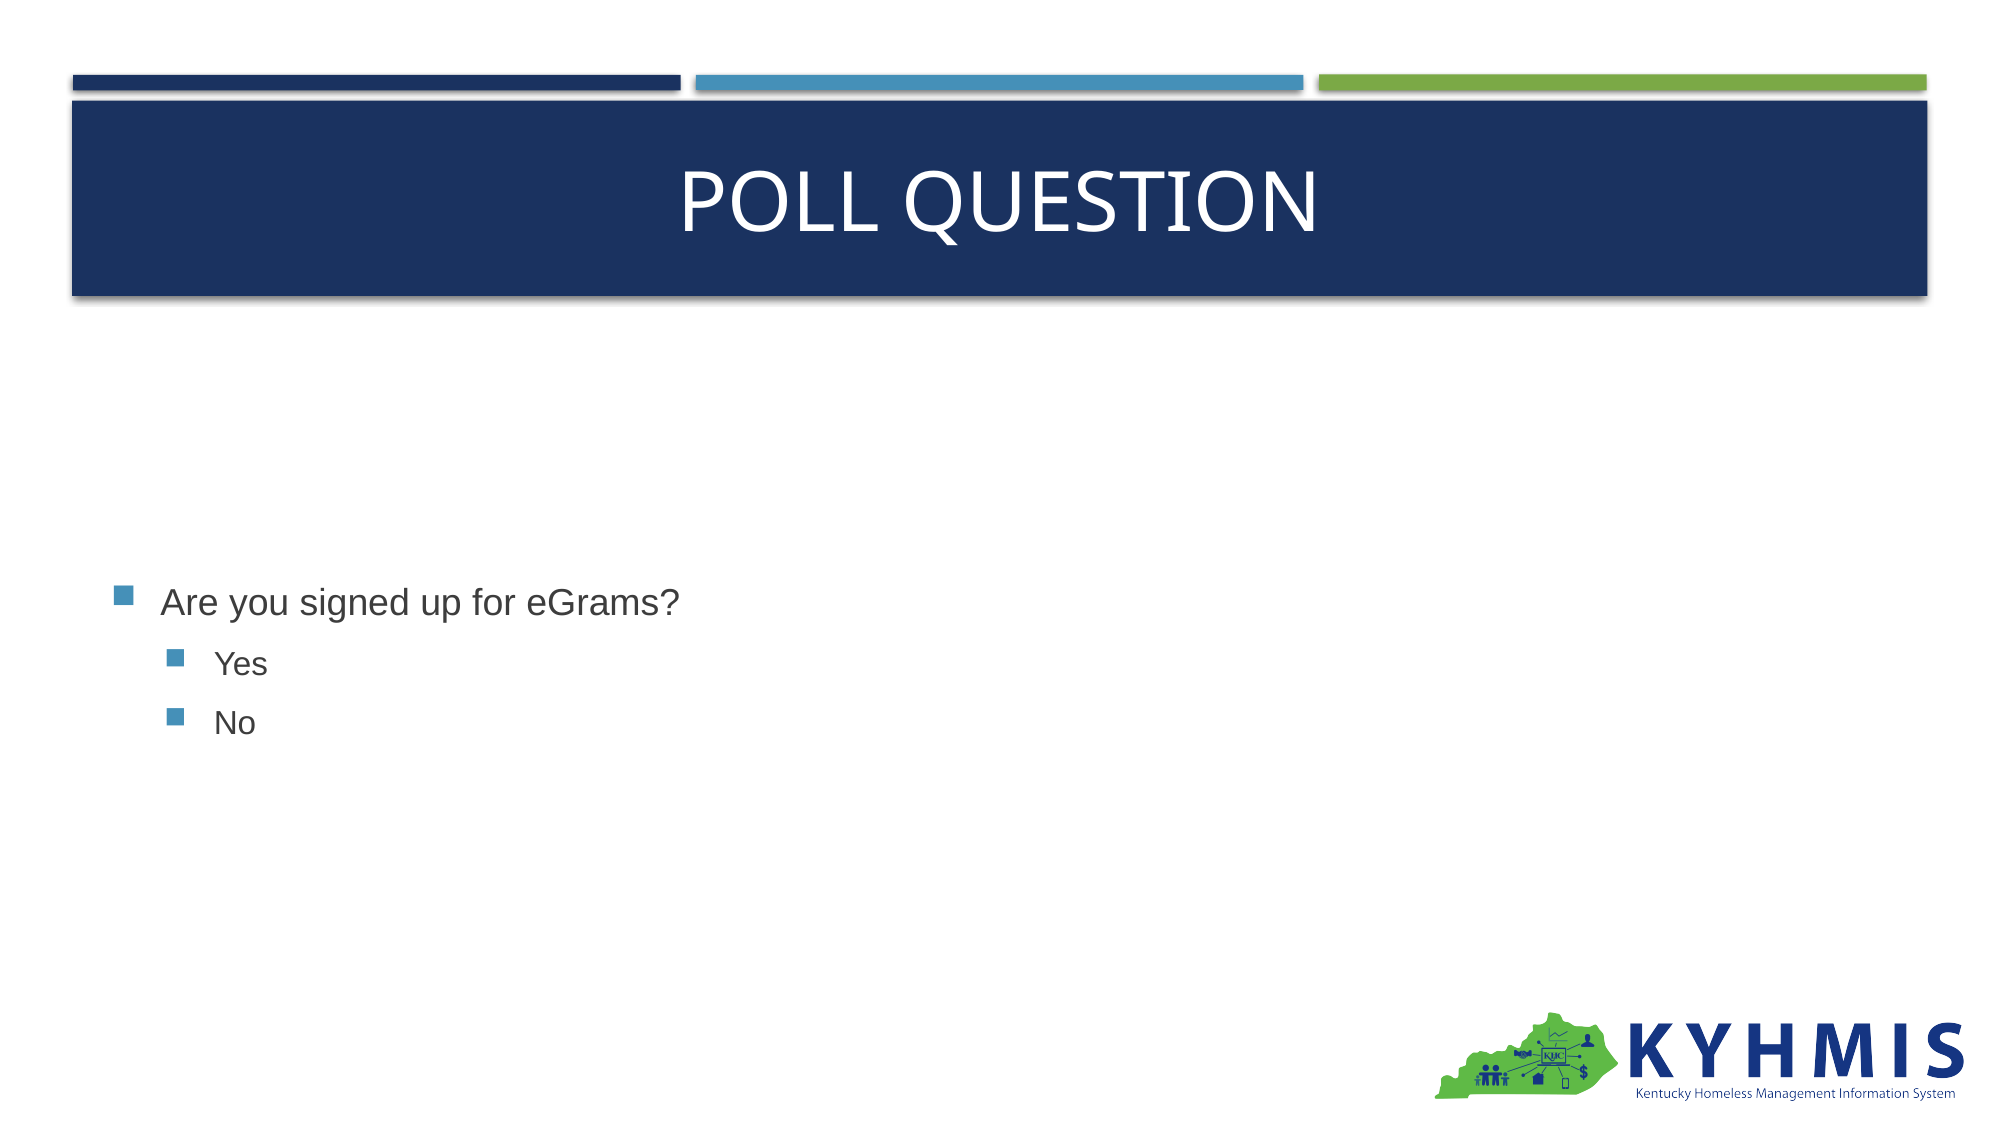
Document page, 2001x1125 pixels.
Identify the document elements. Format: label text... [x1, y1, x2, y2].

list Are you signed up for eGrams? Yes No [95, 357, 1905, 962]
picture [1427, 1006, 1981, 1106]
title Poll Question [95, 115, 1905, 282]
